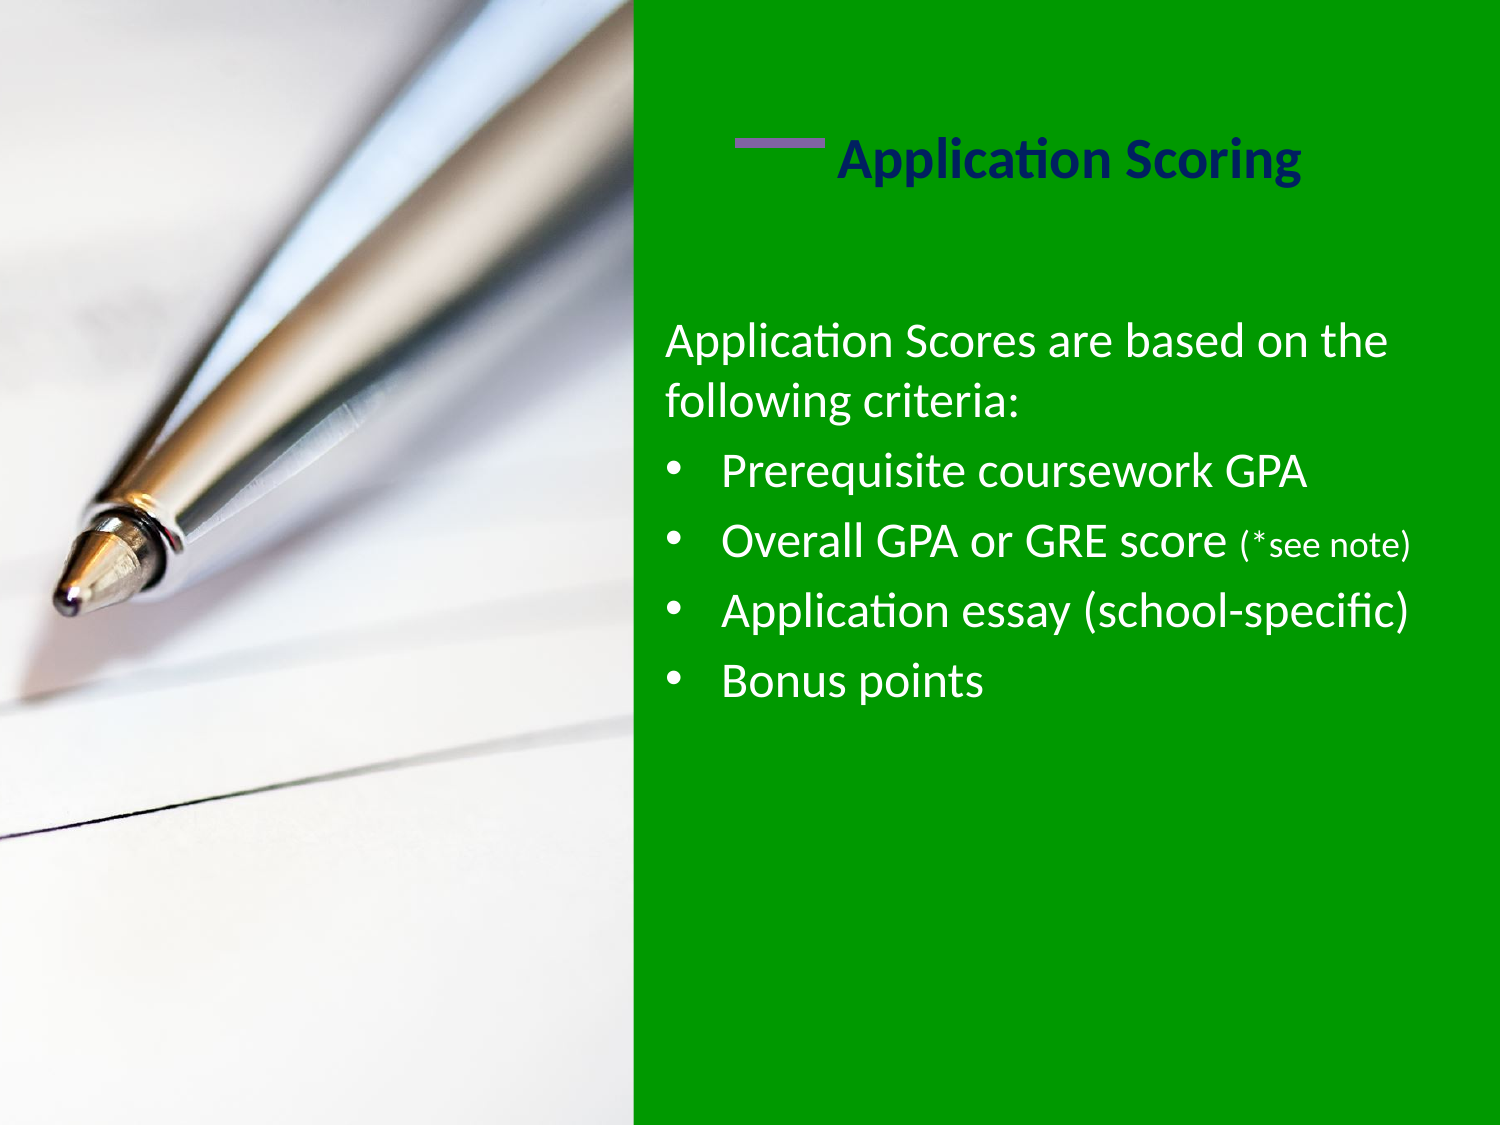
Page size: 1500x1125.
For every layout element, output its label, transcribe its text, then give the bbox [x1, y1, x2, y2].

title Application Scoring [734, 112, 1405, 243]
list Application Scores are based on the following criteria: Prerequisite coursework GPA Overall GPA or GRE score (*see note) Application essay (school-specific) Bonus points [650, 299, 1500, 1033]
picture [0, 0, 634, 1125]
